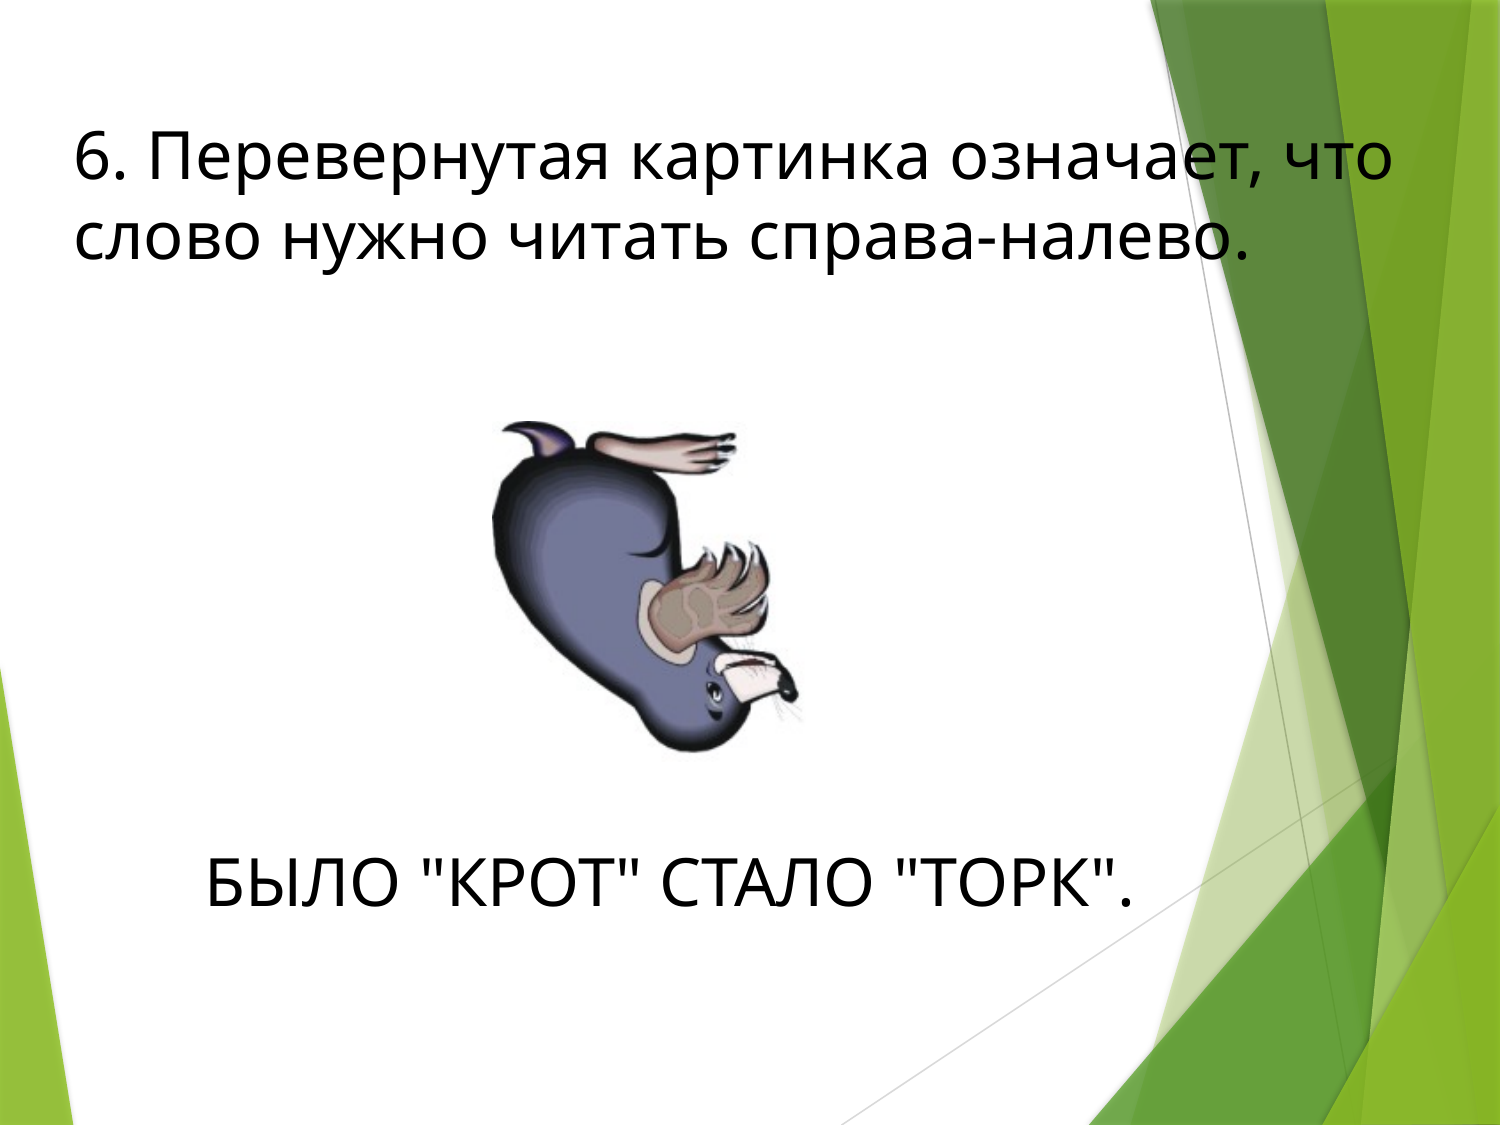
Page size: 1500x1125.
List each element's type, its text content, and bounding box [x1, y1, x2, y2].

title 6. Перевернутая картинка означает, что слово нужно читать справа-налево. [58, 105, 1414, 293]
text_box Было "КРОТ" стало "ТОРК". [189, 831, 1152, 927]
picture [491, 421, 806, 763]
